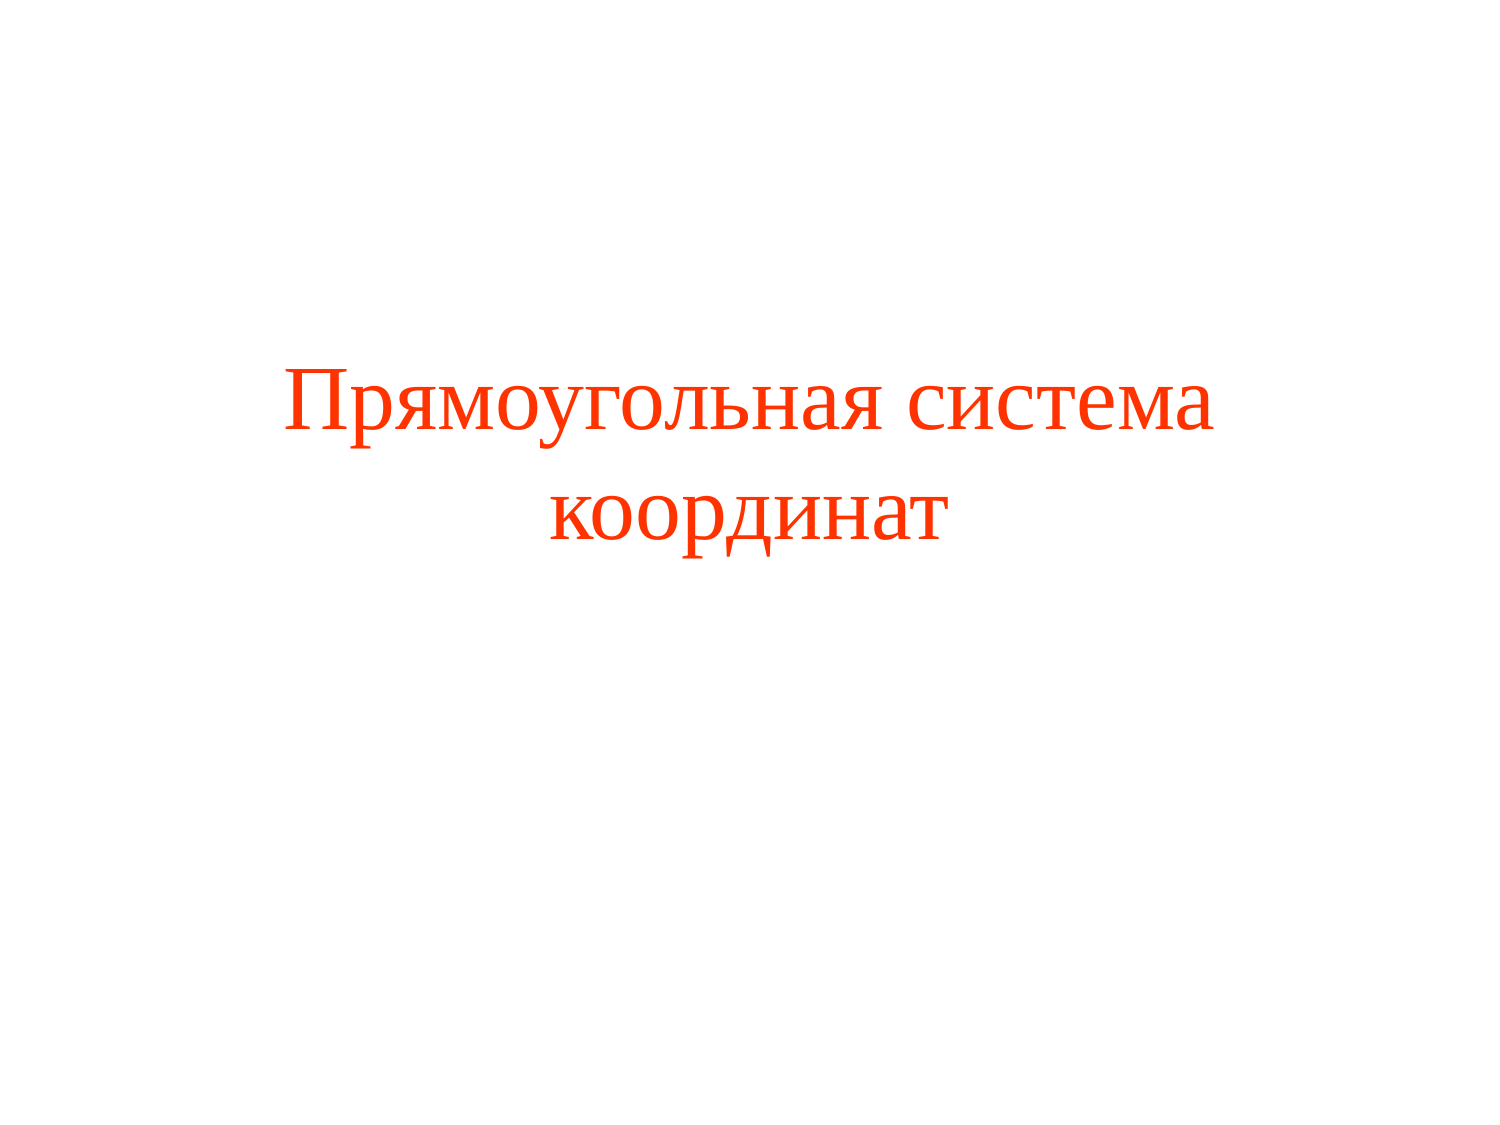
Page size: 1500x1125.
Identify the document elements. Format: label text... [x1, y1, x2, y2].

title Прямоугольная система координат [112, 302, 1388, 594]
